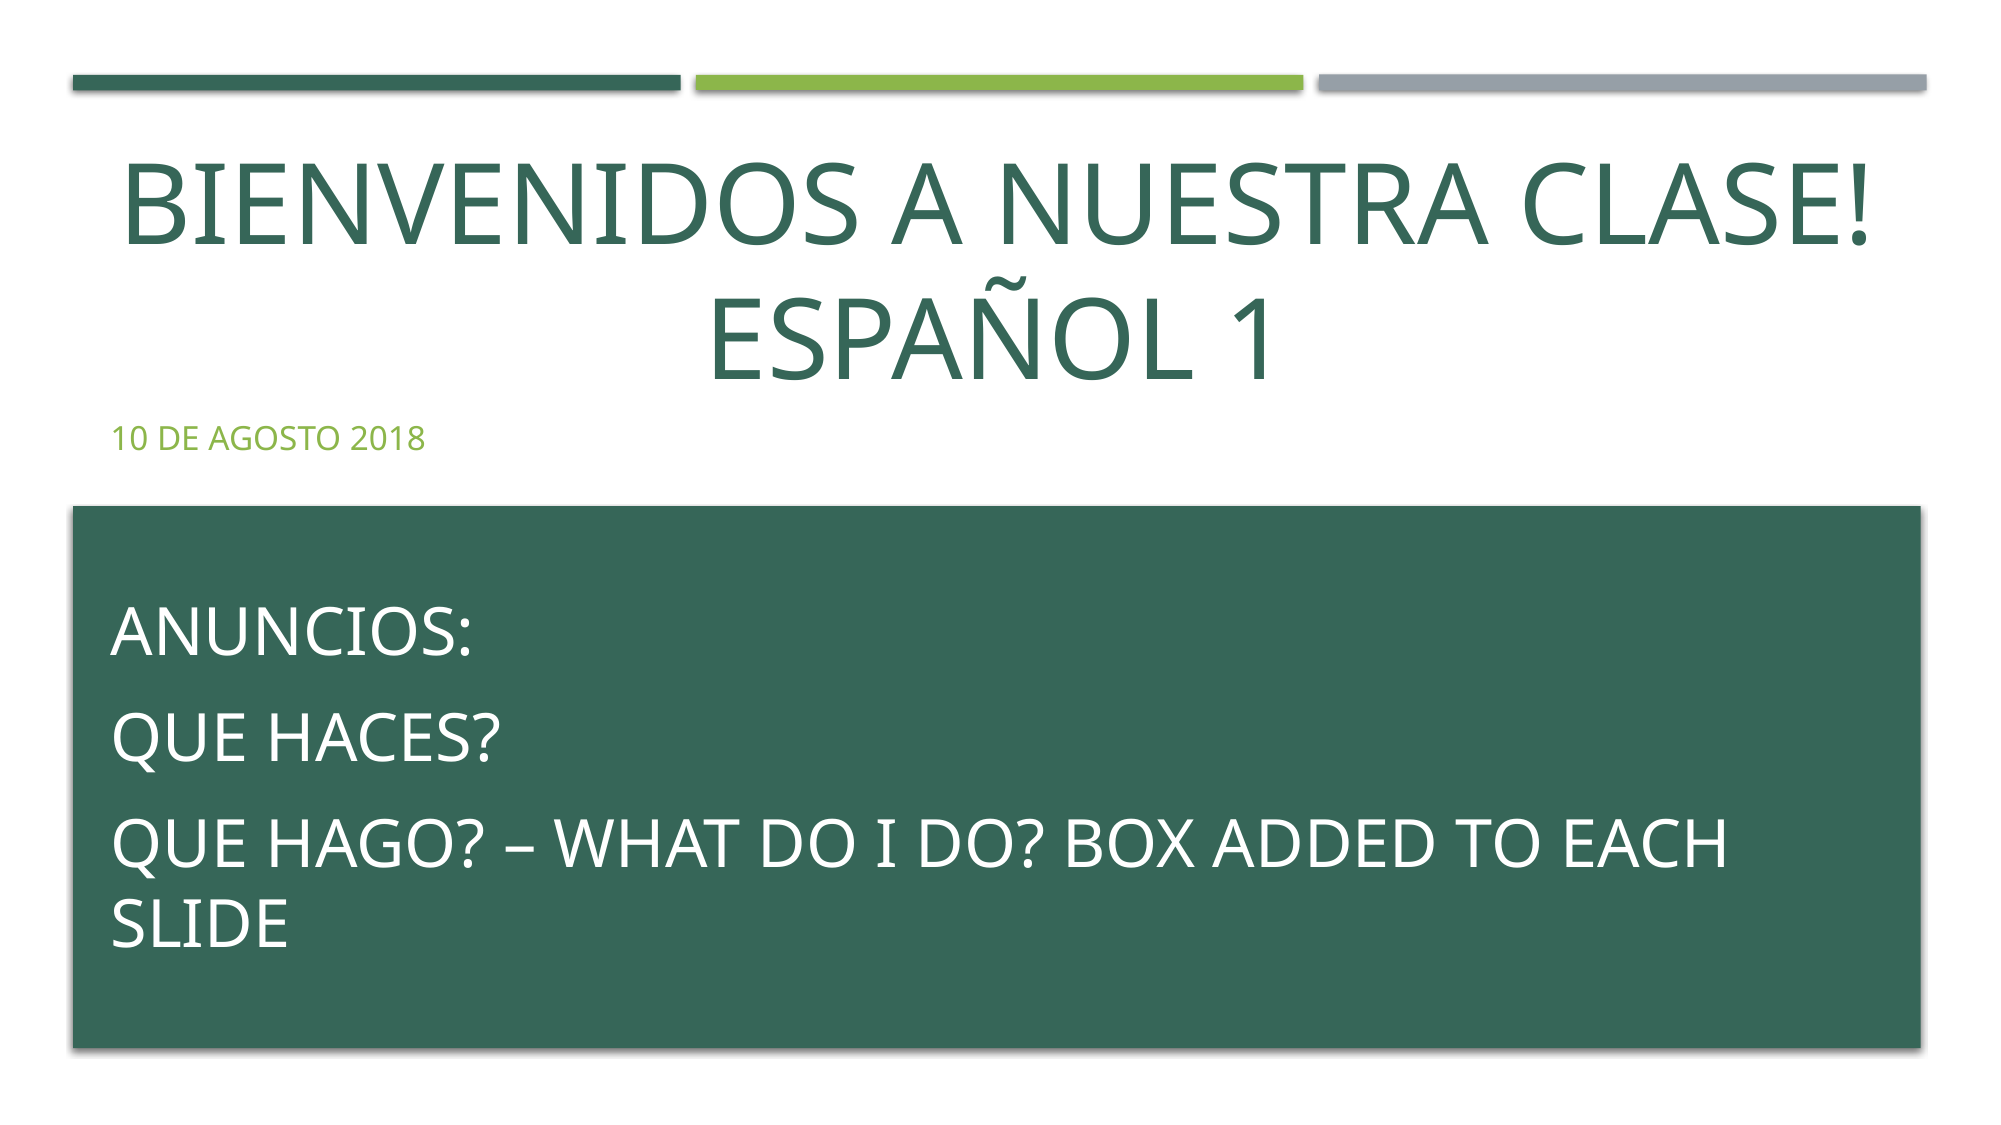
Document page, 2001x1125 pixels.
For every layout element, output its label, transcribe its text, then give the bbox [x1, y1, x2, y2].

title BIENVENIDOS A Nuestra Clase! EspaÑol 1 [95, 167, 1899, 409]
subtitle 10 de Agosto 2018 Anuncios: Que haces? Que hago? – what do I do? Box added to each slide [95, 409, 1899, 991]
